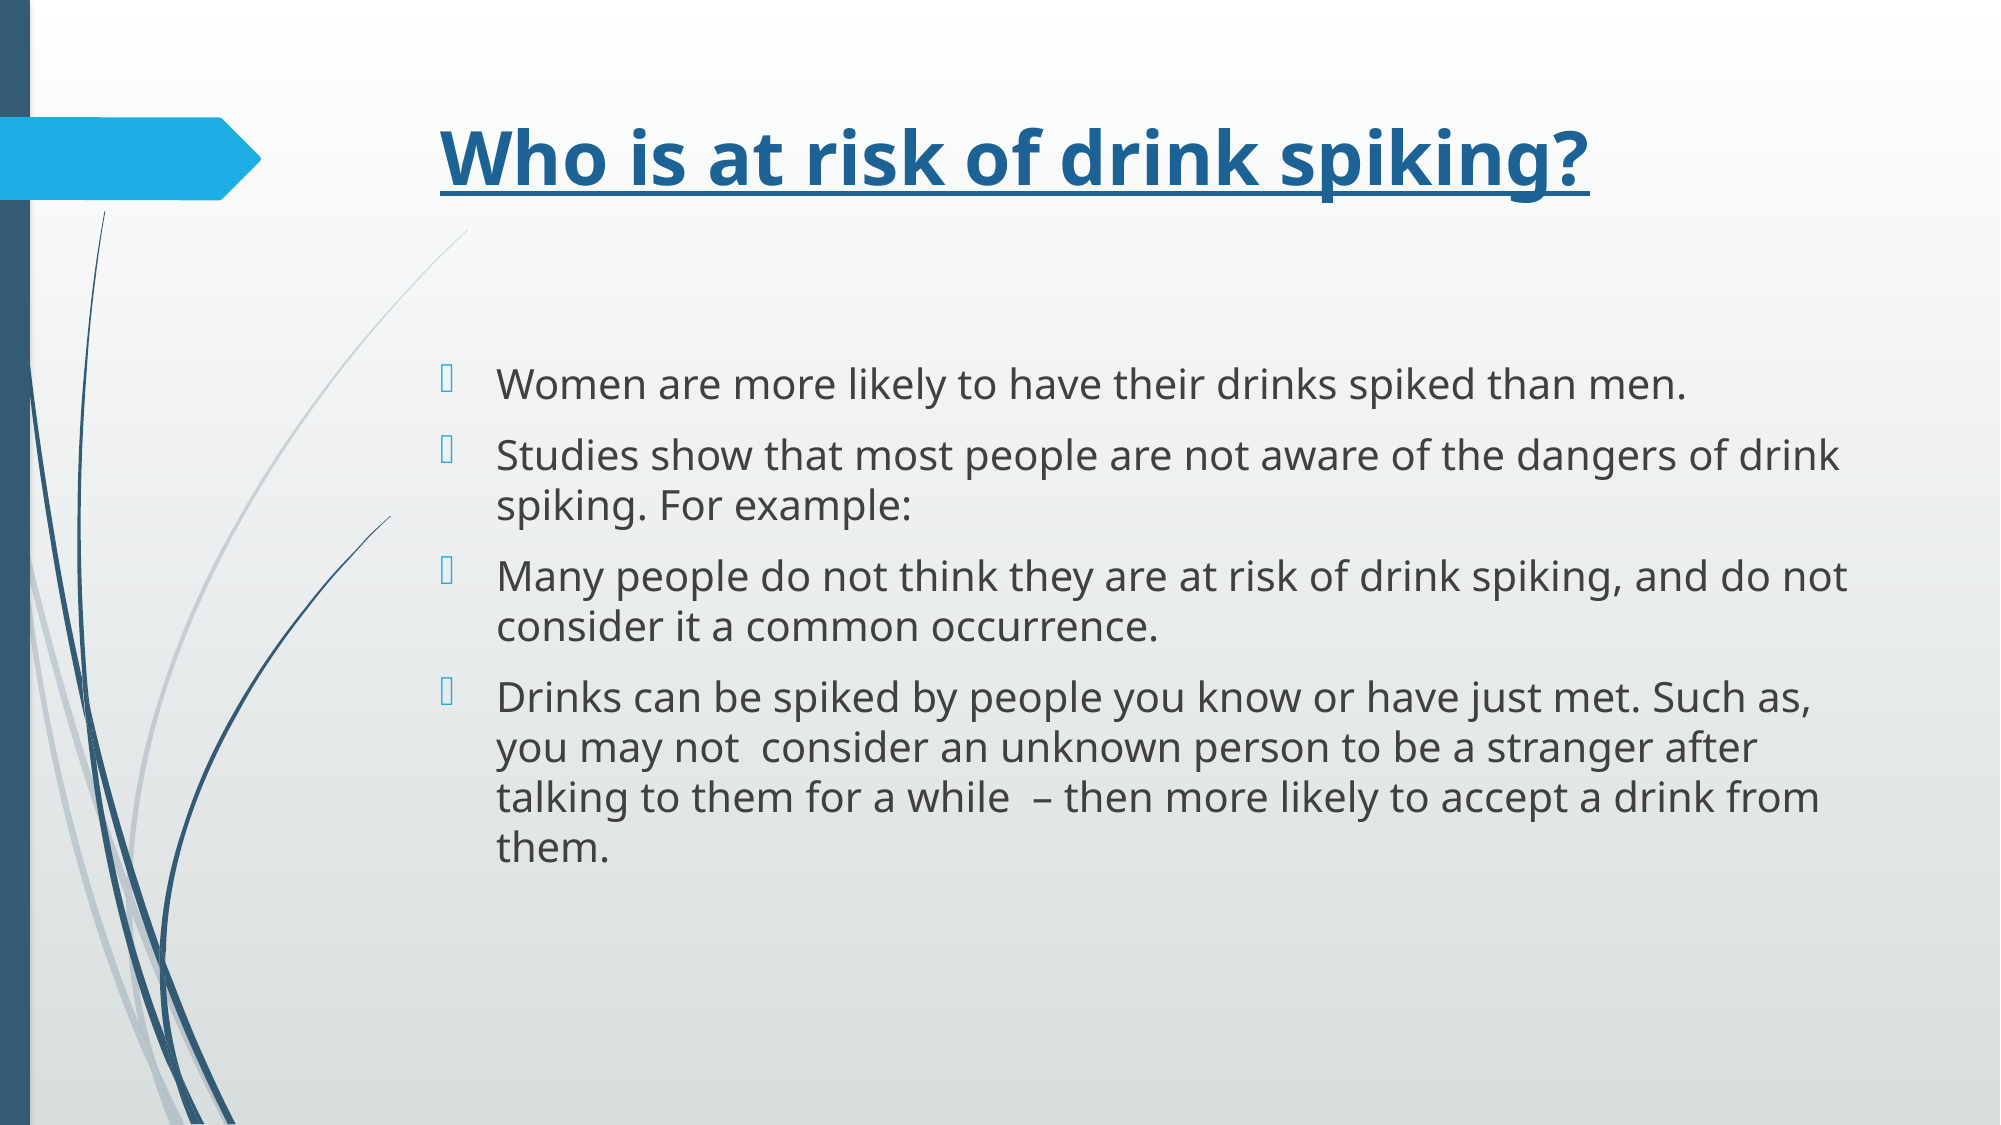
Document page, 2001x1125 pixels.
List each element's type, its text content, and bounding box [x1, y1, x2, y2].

list Women are more likely to have their drinks spiked than men. Studies show that most people are not aware of the dangers of drink spiking. For example: Many people do not think they are at risk of drink spiking, and do not consider it a common occurrence. Drinks can be spiked by people you know or have just met. Such as, you may not consider an unknown person to be a stranger after talking to them for a while – then more likely to accept a drink from them. [424, 350, 1888, 970]
title Who is at risk of drink spiking? [425, 102, 1888, 313]
